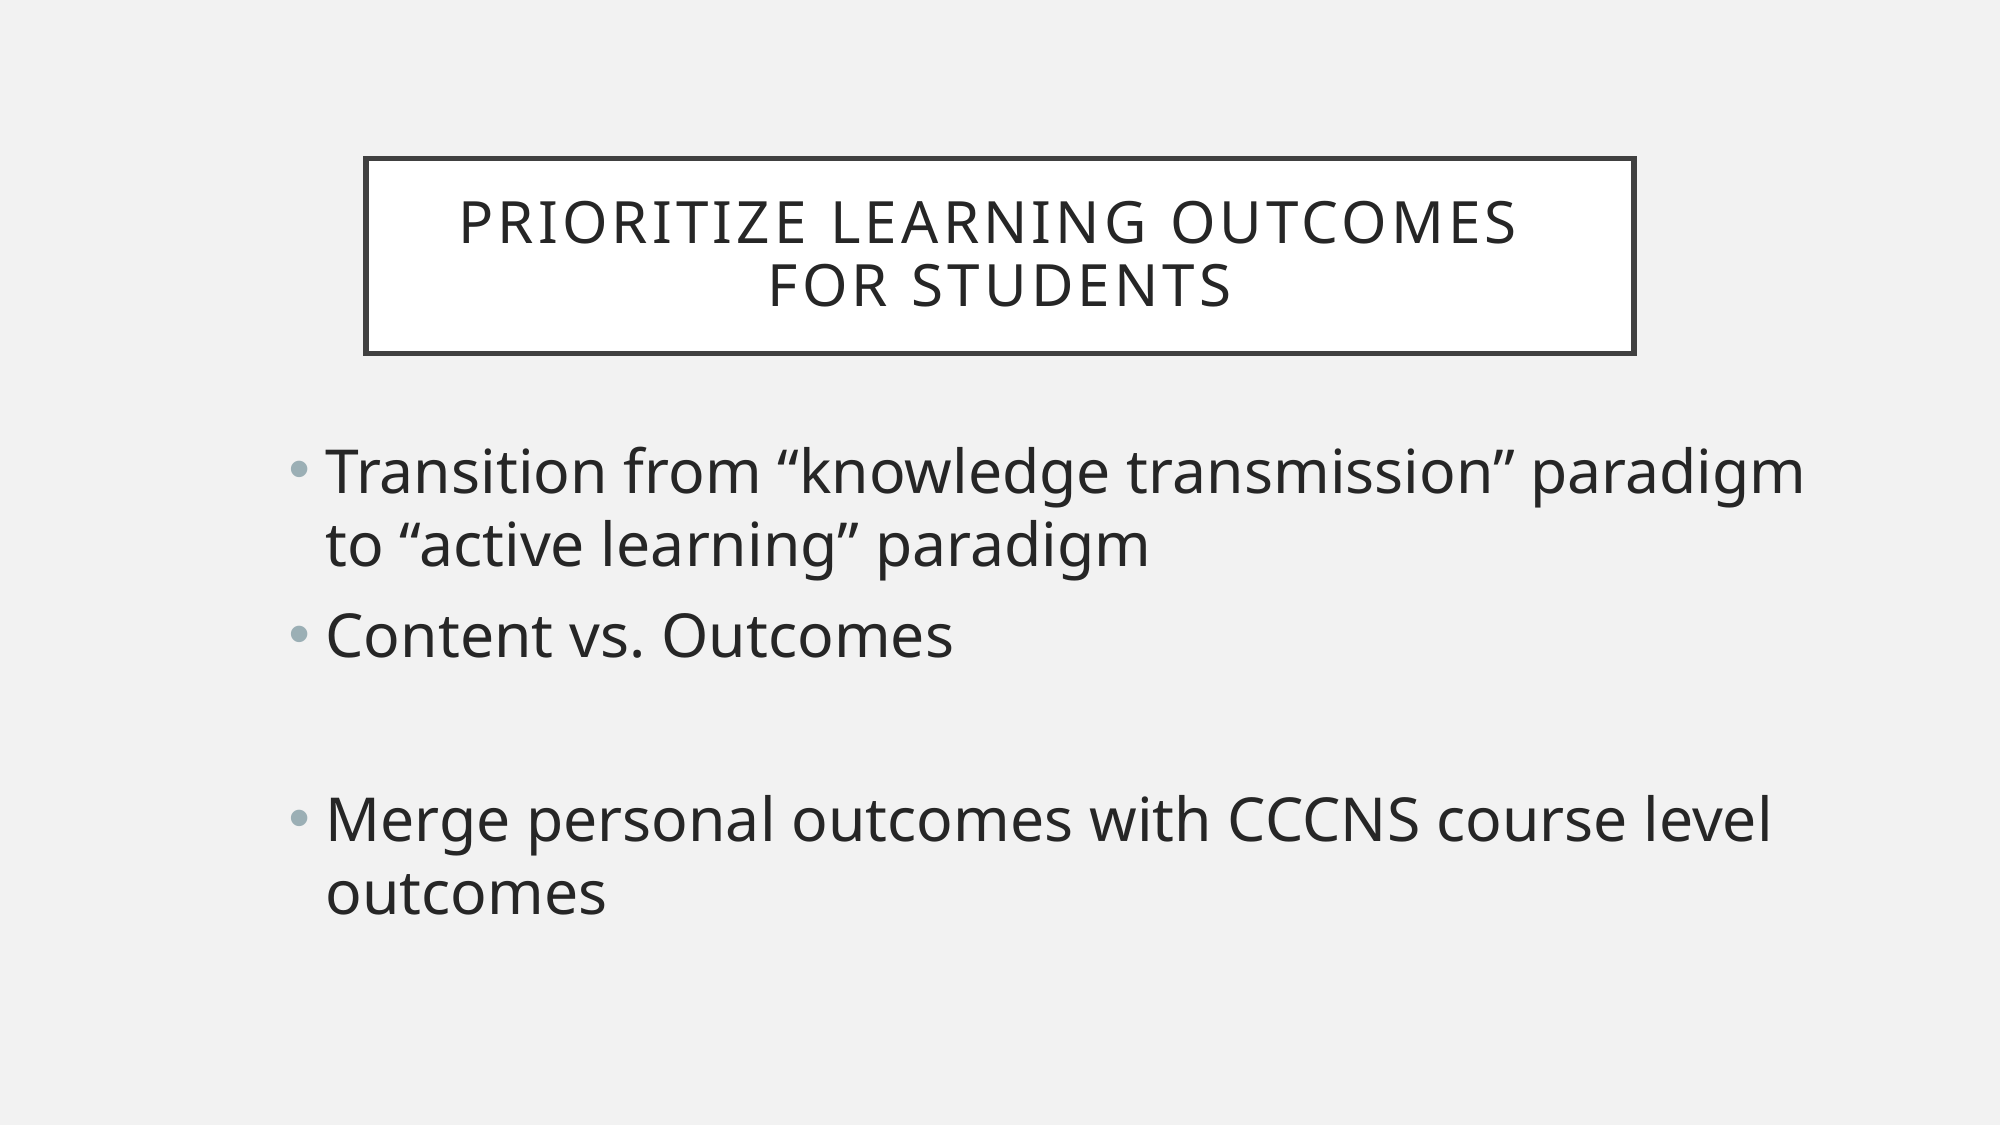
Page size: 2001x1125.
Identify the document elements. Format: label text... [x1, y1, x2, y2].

title Prioritize learning outcomes for students [363, 156, 1637, 356]
list Transition from “knowledge transmission” paradigm to “active learning” paradigm Content vs. Outcomes Merge personal outcomes with CCCNS course level outcomes [273, 425, 1859, 934]
